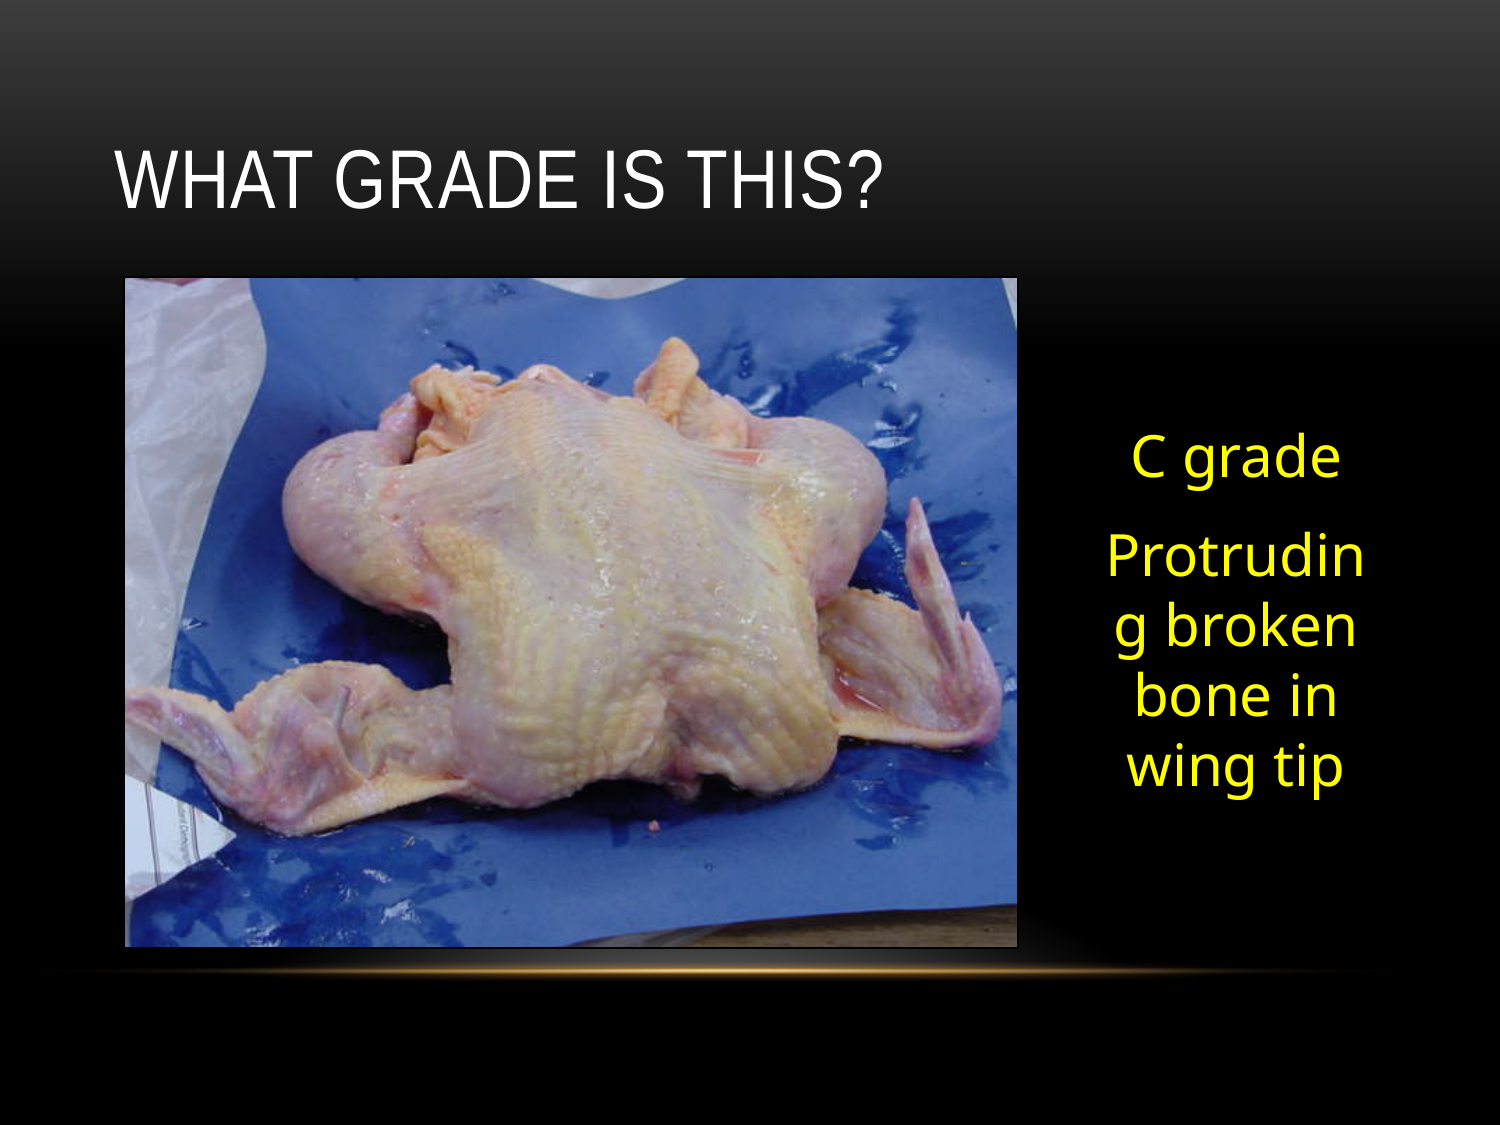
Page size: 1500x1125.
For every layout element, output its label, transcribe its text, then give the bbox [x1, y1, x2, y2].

text_box C grade Protruding broken bone in wing tip [1074, 411, 1398, 806]
title What Grade is this? [99, 45, 1400, 233]
picture [0, 0, 1463, 1123]
